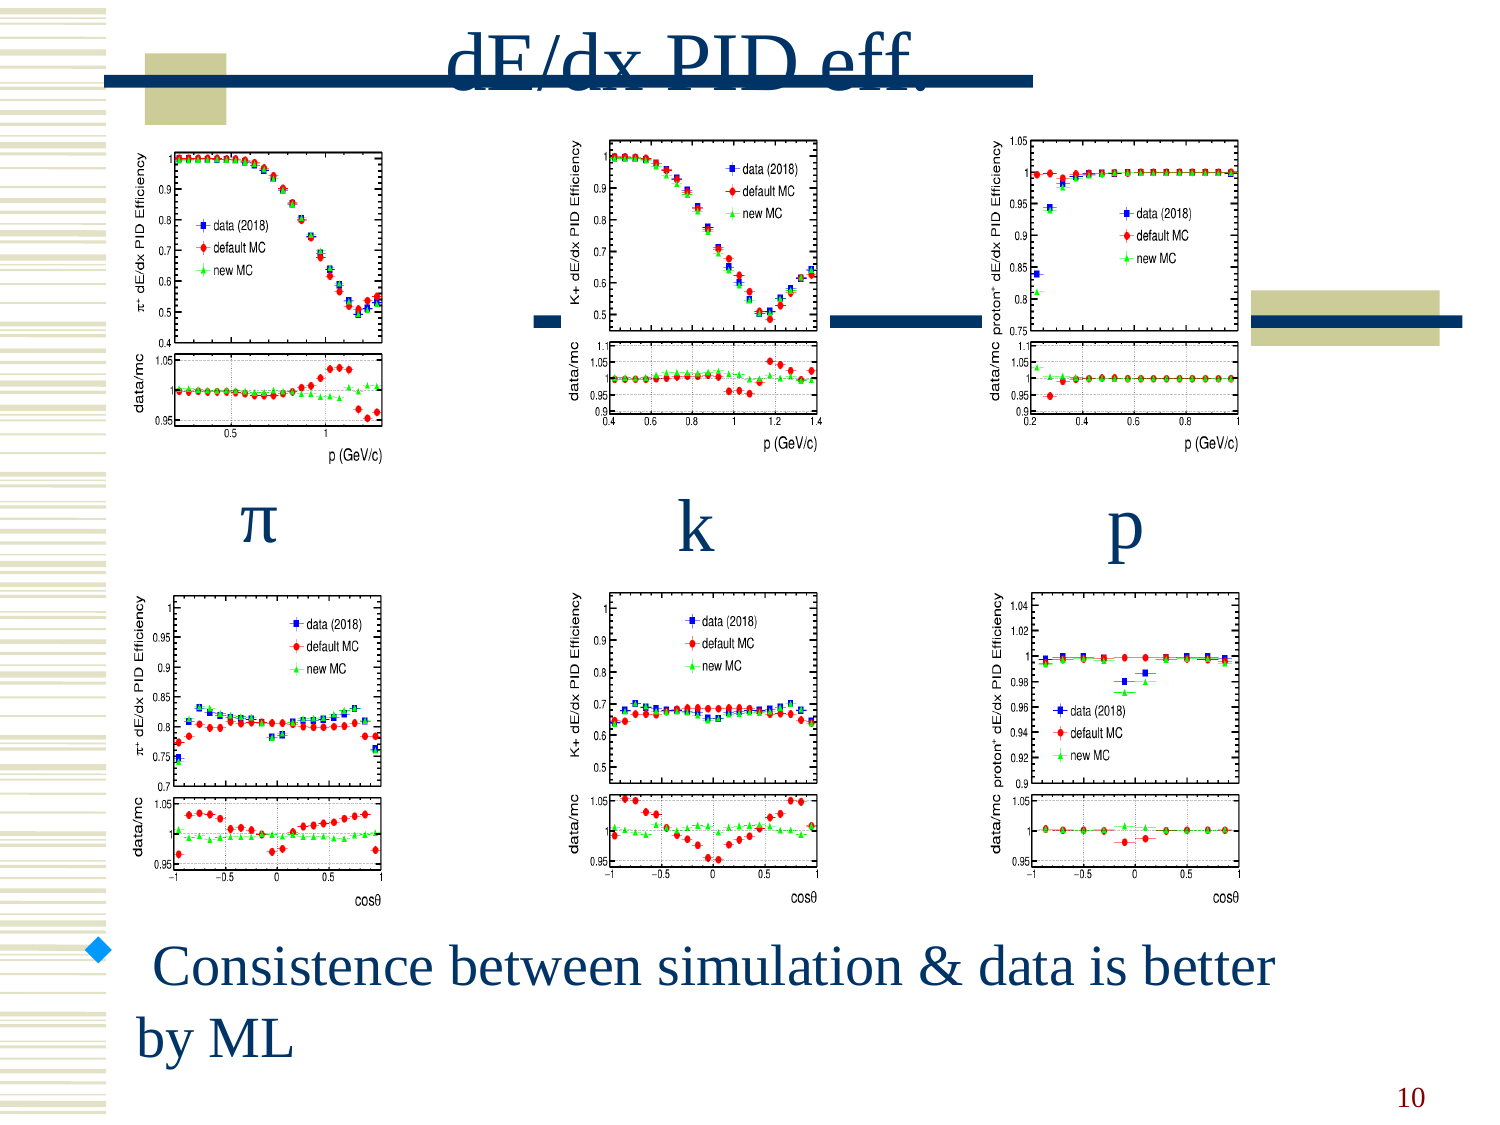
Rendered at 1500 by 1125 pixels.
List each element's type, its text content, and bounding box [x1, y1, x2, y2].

slide_number 10 [1080, 1045, 1442, 1122]
picture [982, 112, 1251, 456]
picture [125, 568, 394, 912]
text_box π [225, 476, 294, 565]
picture [561, 112, 830, 456]
list Consistence between simulation & data is better by ML [64, 911, 1359, 1106]
picture [561, 565, 830, 909]
picture [983, 565, 1252, 909]
text_box p [1092, 465, 1161, 564]
picture [126, 125, 395, 468]
title dE/dx PID eff. [192, 0, 1185, 138]
text_box k [663, 468, 731, 564]
